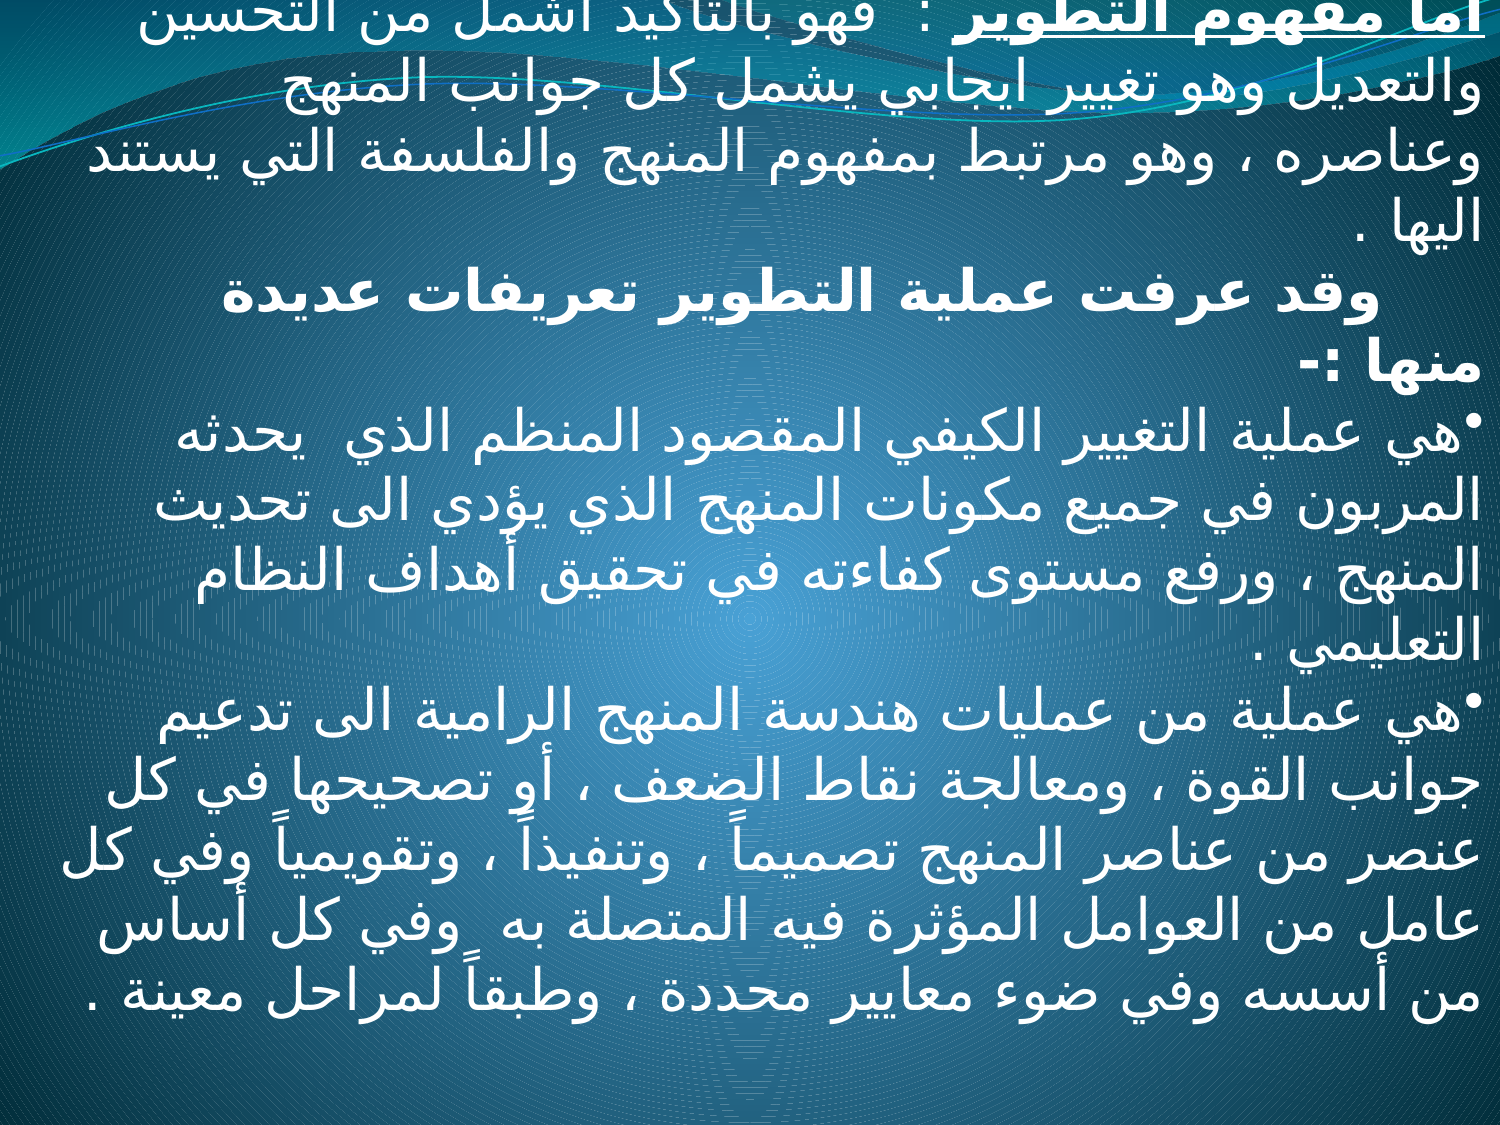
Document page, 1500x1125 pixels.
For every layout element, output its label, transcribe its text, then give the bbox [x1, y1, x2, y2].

text_box أما مفهوم التطوير : فهو بالتأكيد اشمل من التحسين والتعديل وهو تغيير ايجابي يشمل كل جوانب المنهج وعناصره ، وهو مرتبط بمفهوم المنهج والفلسفة التي يستند اليها . وقد عرفت عملية التطوير تعريفات عديدة منها :- هي عملية التغيير الكيفي المقصود المنظم الذي يحدثه المربون في جميع مكونات المنهج الذي يؤدي الى تحديث المنهج ، ورفع مستوى كفاءته في تحقيق أهداف النظام التعليمي . هي عملية من عمليات هندسة المنهج الرامية الى تدعيم جوانب القوة ، ومعالجة نقاط الضعف ، أو تصحيحها في كل عنصر من عناصر المنهج تصميماً ، وتنفيذاً ، وتقويمياً وفي كل عامل من العوامل المؤثرة فيه المتصلة به وفي كل أساس من أسسه وفي ضوء معايير محددة ، وطبقاً لمراحل معينة . [0, 0, 1500, 1030]
